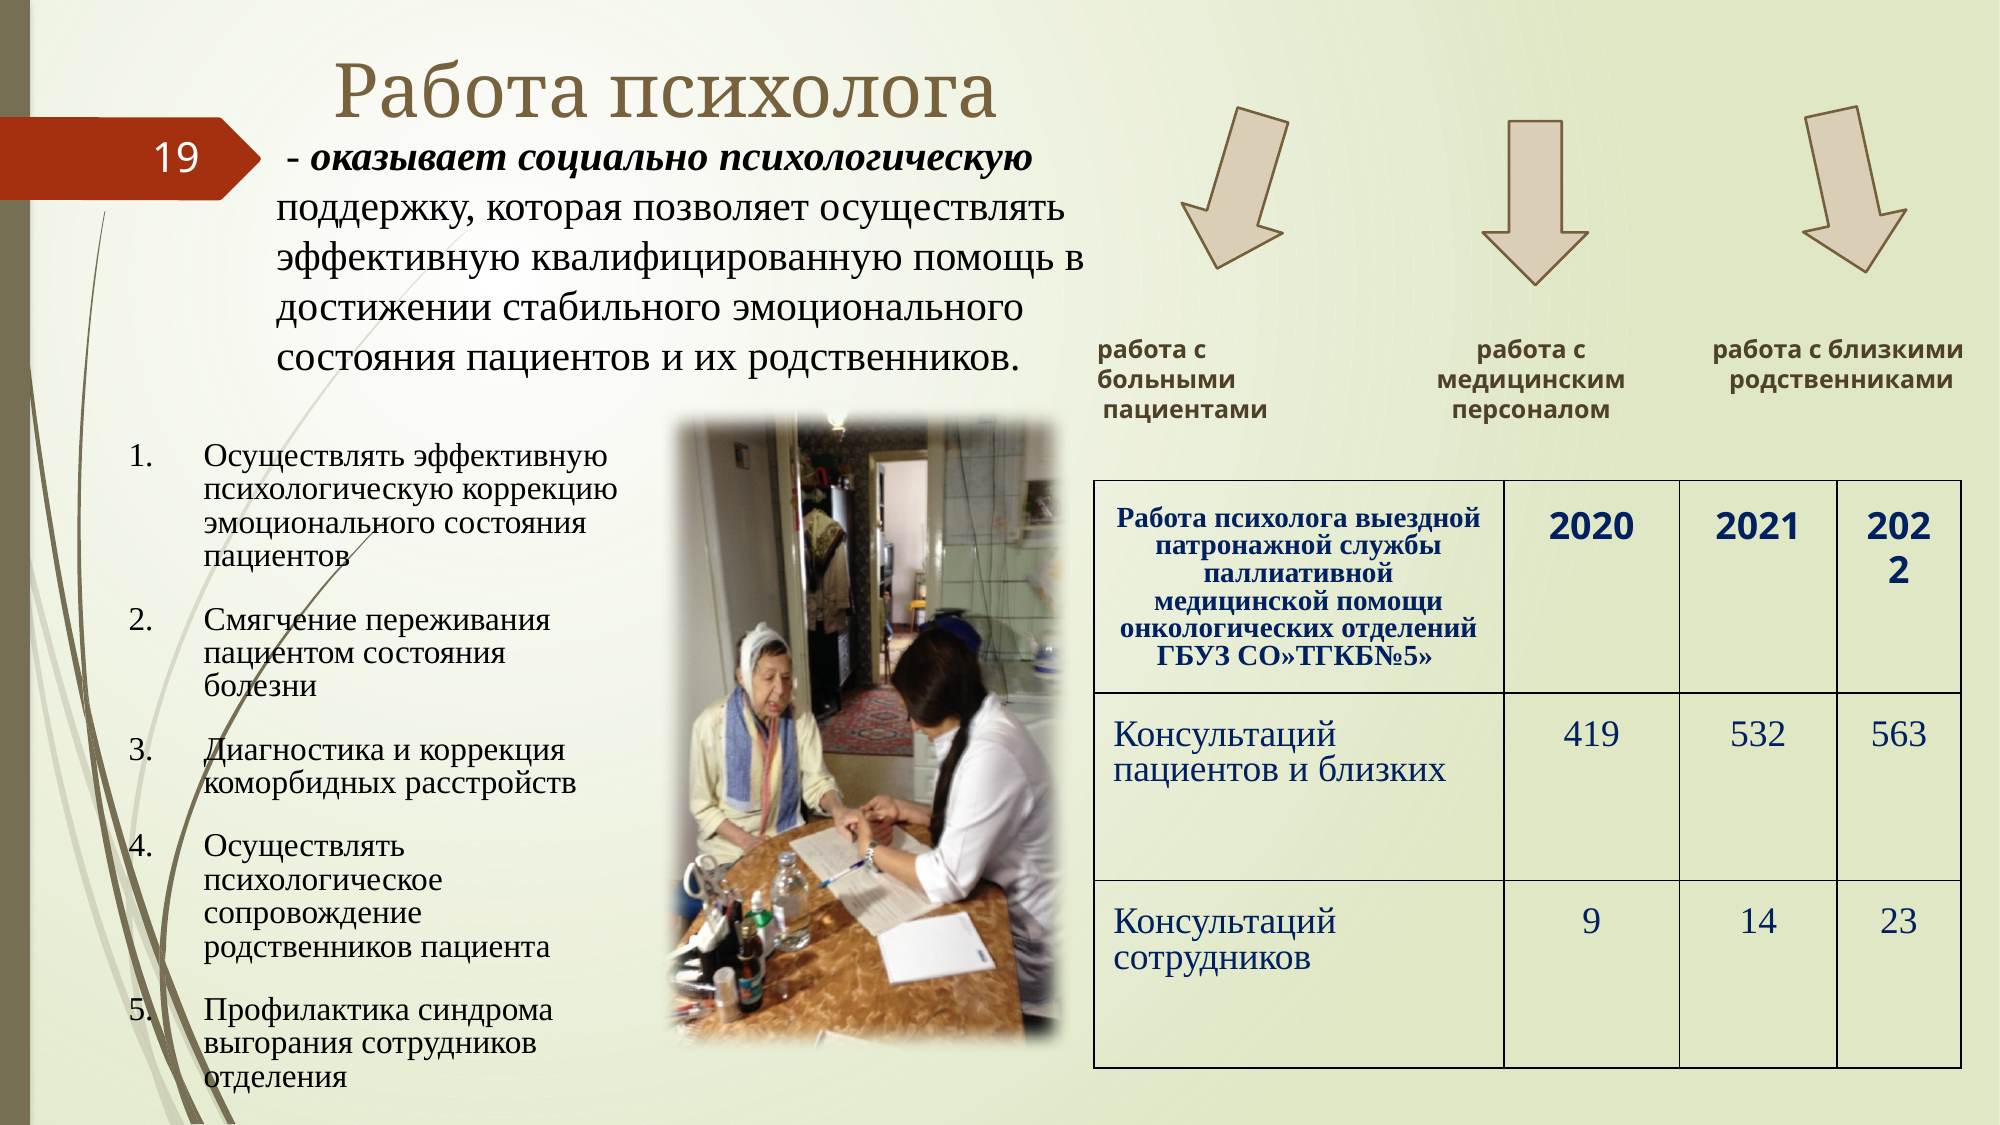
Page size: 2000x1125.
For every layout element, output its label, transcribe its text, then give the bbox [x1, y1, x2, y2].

text_box работа с близкими родственниками [1696, 326, 1981, 401]
table_header Работа психолога выездной патронажной службы паллиативной медицинской помощи онкологических отделений ГБУЗ СО»ТГКБ№5» [1095, 481, 1503, 692]
text_box [1199, 106, 1290, 270]
table_header 2020 [1505, 481, 1679, 692]
table_cell 419 [1505, 694, 1679, 880]
table_cell 563 [1838, 694, 1960, 880]
table_header 2021 [1680, 481, 1836, 692]
slide_number 19 [85, 128, 216, 190]
table_header 2022 [1838, 481, 1960, 692]
table_cell 9 [1505, 881, 1679, 1067]
text_box Осуществлять эффективную психологическую коррекцию эмоционального состояния пациентов Смягчение переживания пациентом состояния болезни Диагностика и коррекция коморбидных расстройств Осуществлять психологическое сопровождение родственников пациента Профилактика синдрома выгорания сотрудников отделения [113, 432, 637, 1102]
title Работа психолога [149, 45, 1860, 150]
text_box [1481, 119, 1590, 287]
table_cell Консультаций пациентов и близких [1095, 694, 1503, 880]
text_box [1801, 105, 1908, 274]
text_box работа с медицинским персоналом [1401, 326, 1662, 431]
table_cell Консультаций сотрудников [1095, 881, 1503, 1067]
table_cell 23 [1838, 881, 1960, 1067]
text_box - оказывает социально психологическую поддержку, которая позволяет осуществлять эффективную квалифицированную помощь в достижении стабильного эмоционального состояния пациентов и их родственников. [261, 121, 1199, 386]
table_cell 532 [1680, 694, 1836, 880]
picture [659, 404, 1071, 1053]
table_cell 14 [1680, 881, 1836, 1067]
text_box работа с больными пациентами [1082, 326, 1296, 431]
